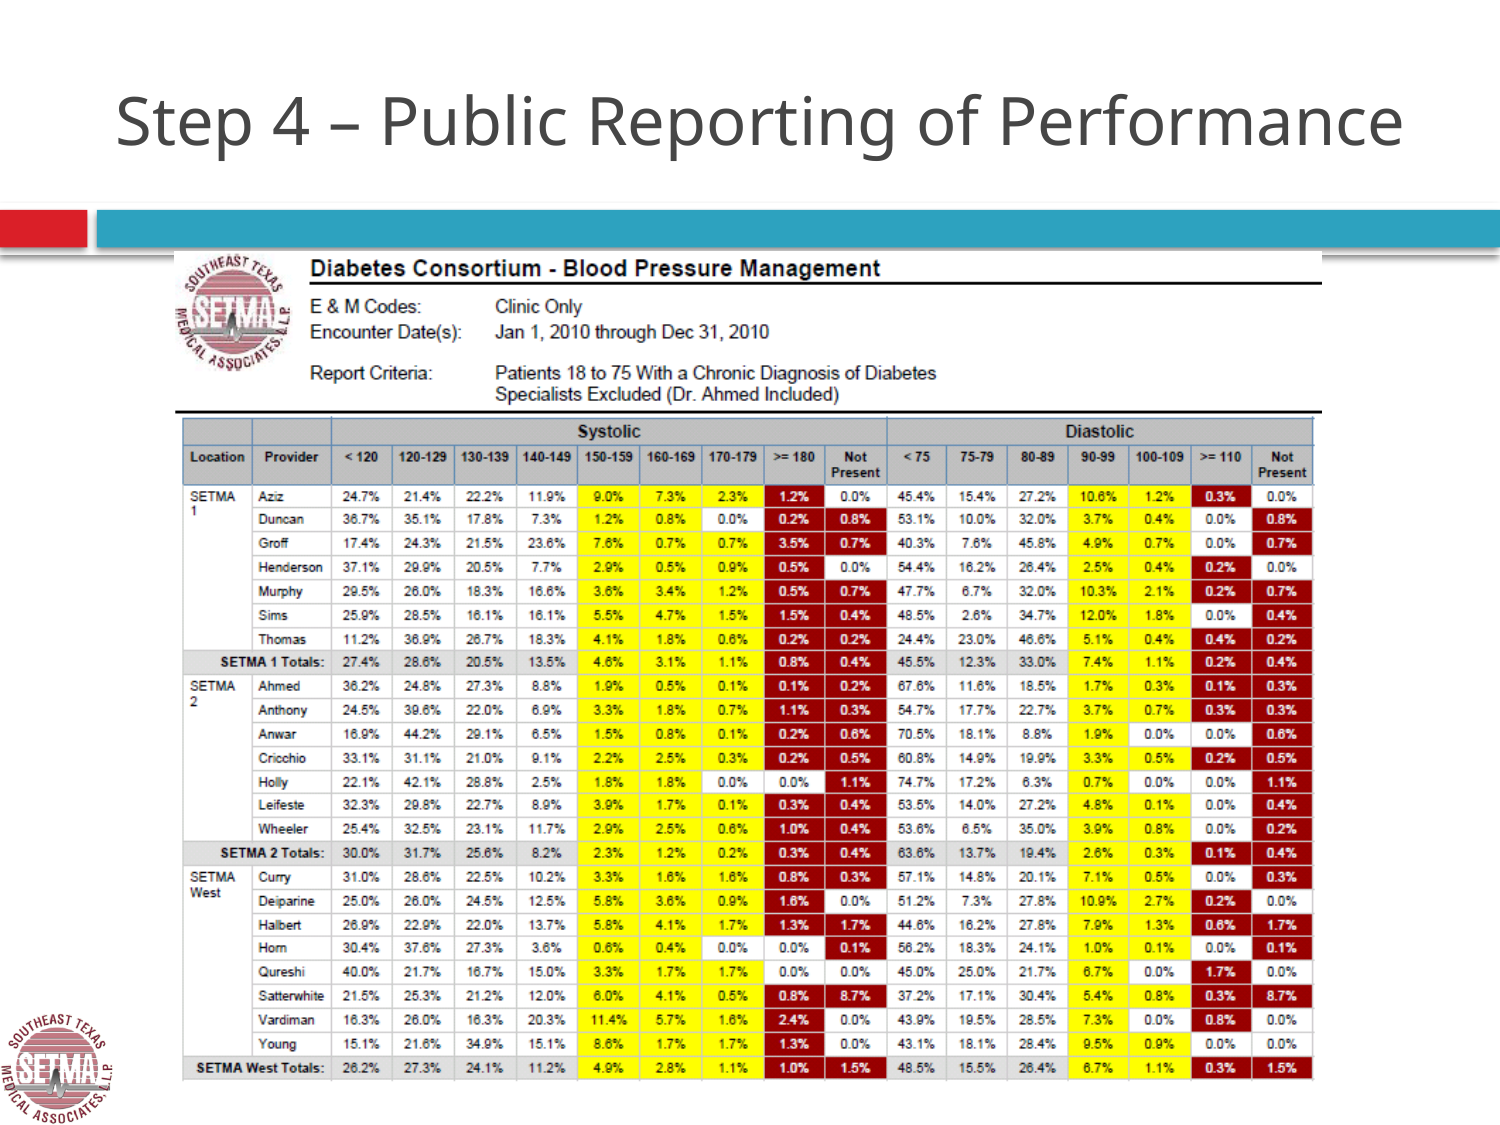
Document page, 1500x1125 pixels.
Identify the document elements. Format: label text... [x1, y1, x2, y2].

picture [0, 1012, 113, 1125]
title Step 4 – Public Reporting of Performance [100, 37, 1438, 200]
picture [174, 251, 1323, 1087]
